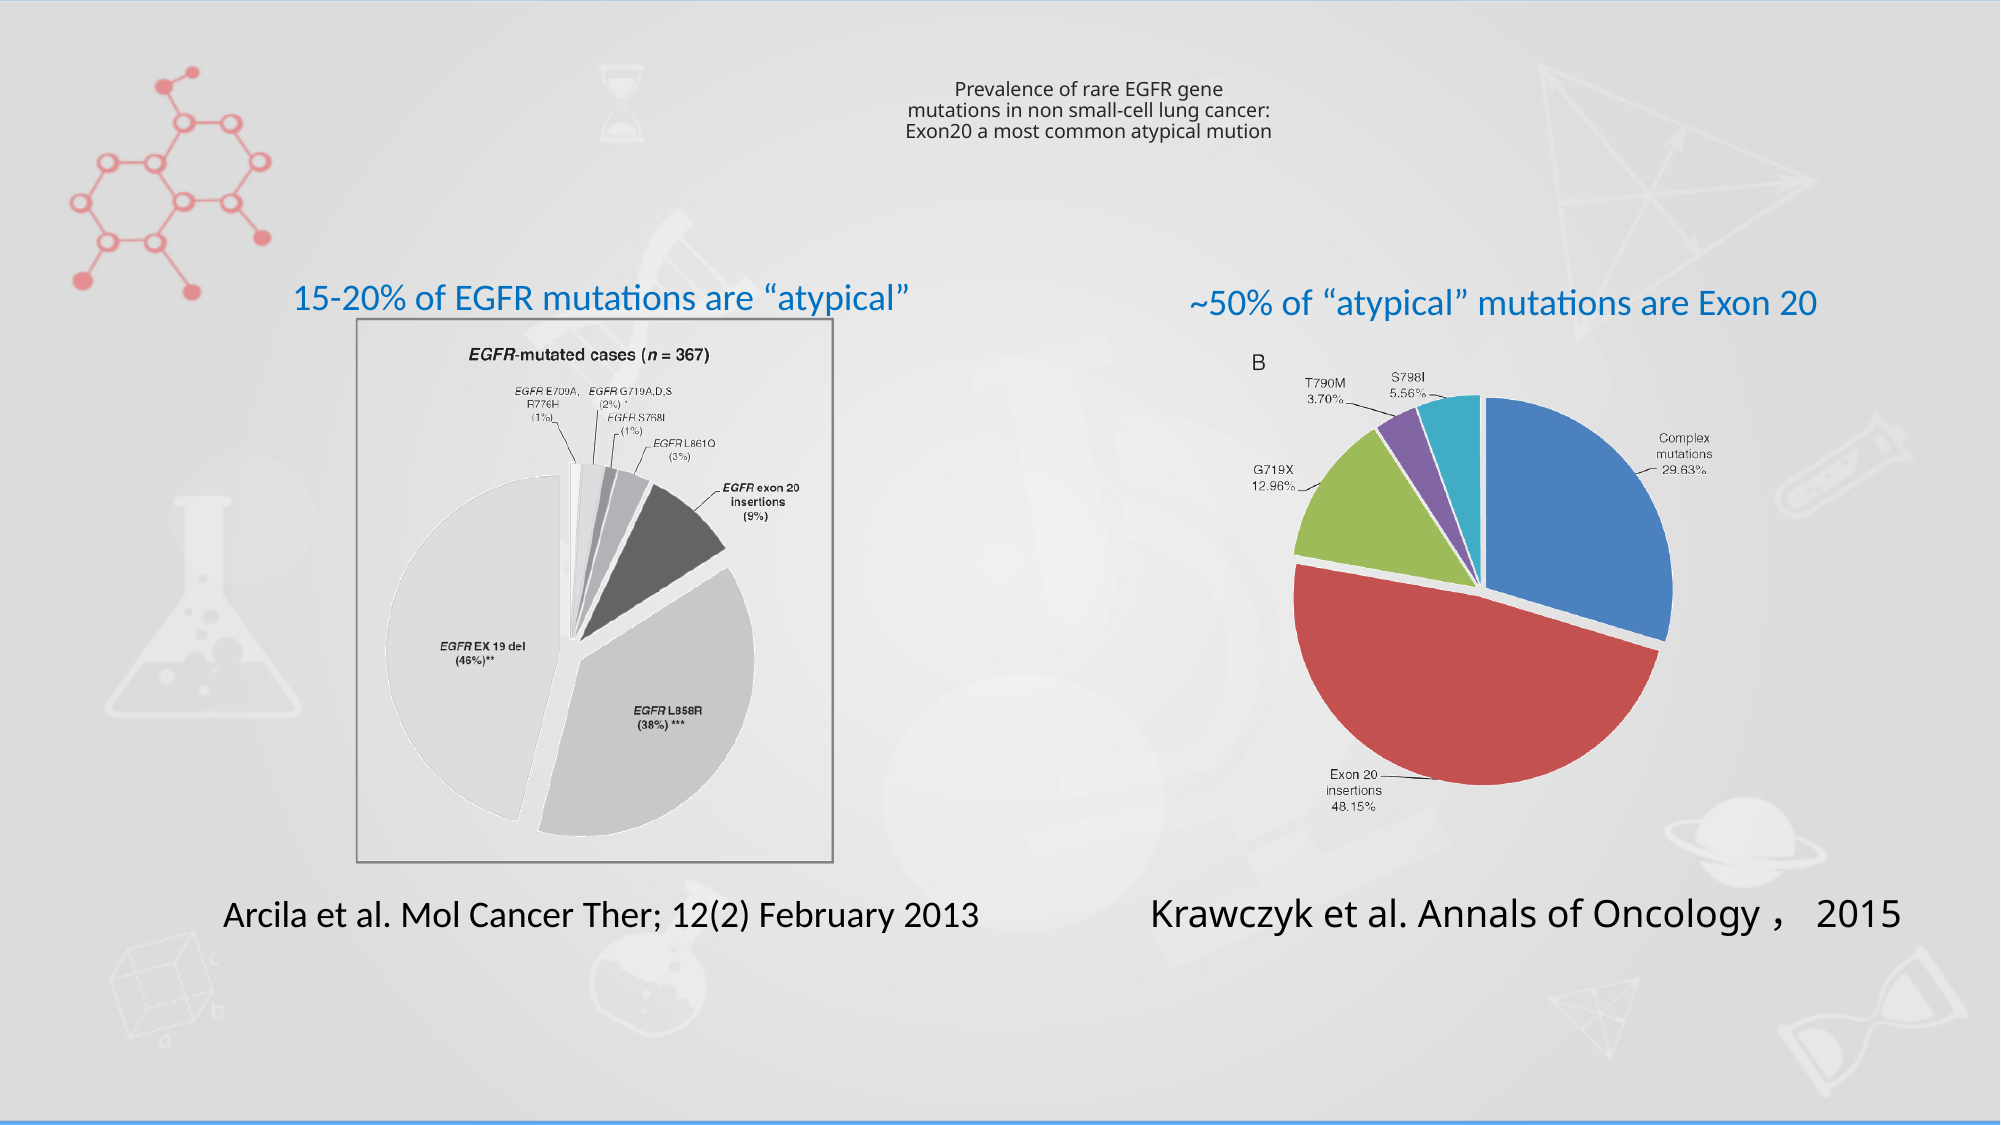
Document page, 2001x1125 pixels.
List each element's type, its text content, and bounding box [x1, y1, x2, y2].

title Prevalence of rare EGFR gene mutations in non small-cell lung cancer: Exon20 a most common atypical mution [251, 20, 1927, 151]
text_box ~50% of “atypical” mutations are Exon 20 [1175, 270, 1833, 331]
text_box Arcila et al. Mol Cancer Ther; 12(2) February 2013 [208, 882, 996, 943]
text_box Krawczyk et al. Annals of Oncology，2015 [1135, 882, 1917, 943]
text_box 15-20% of EGFR mutations are “atypical” [277, 265, 926, 326]
picture [0, 0, 2001, 1125]
